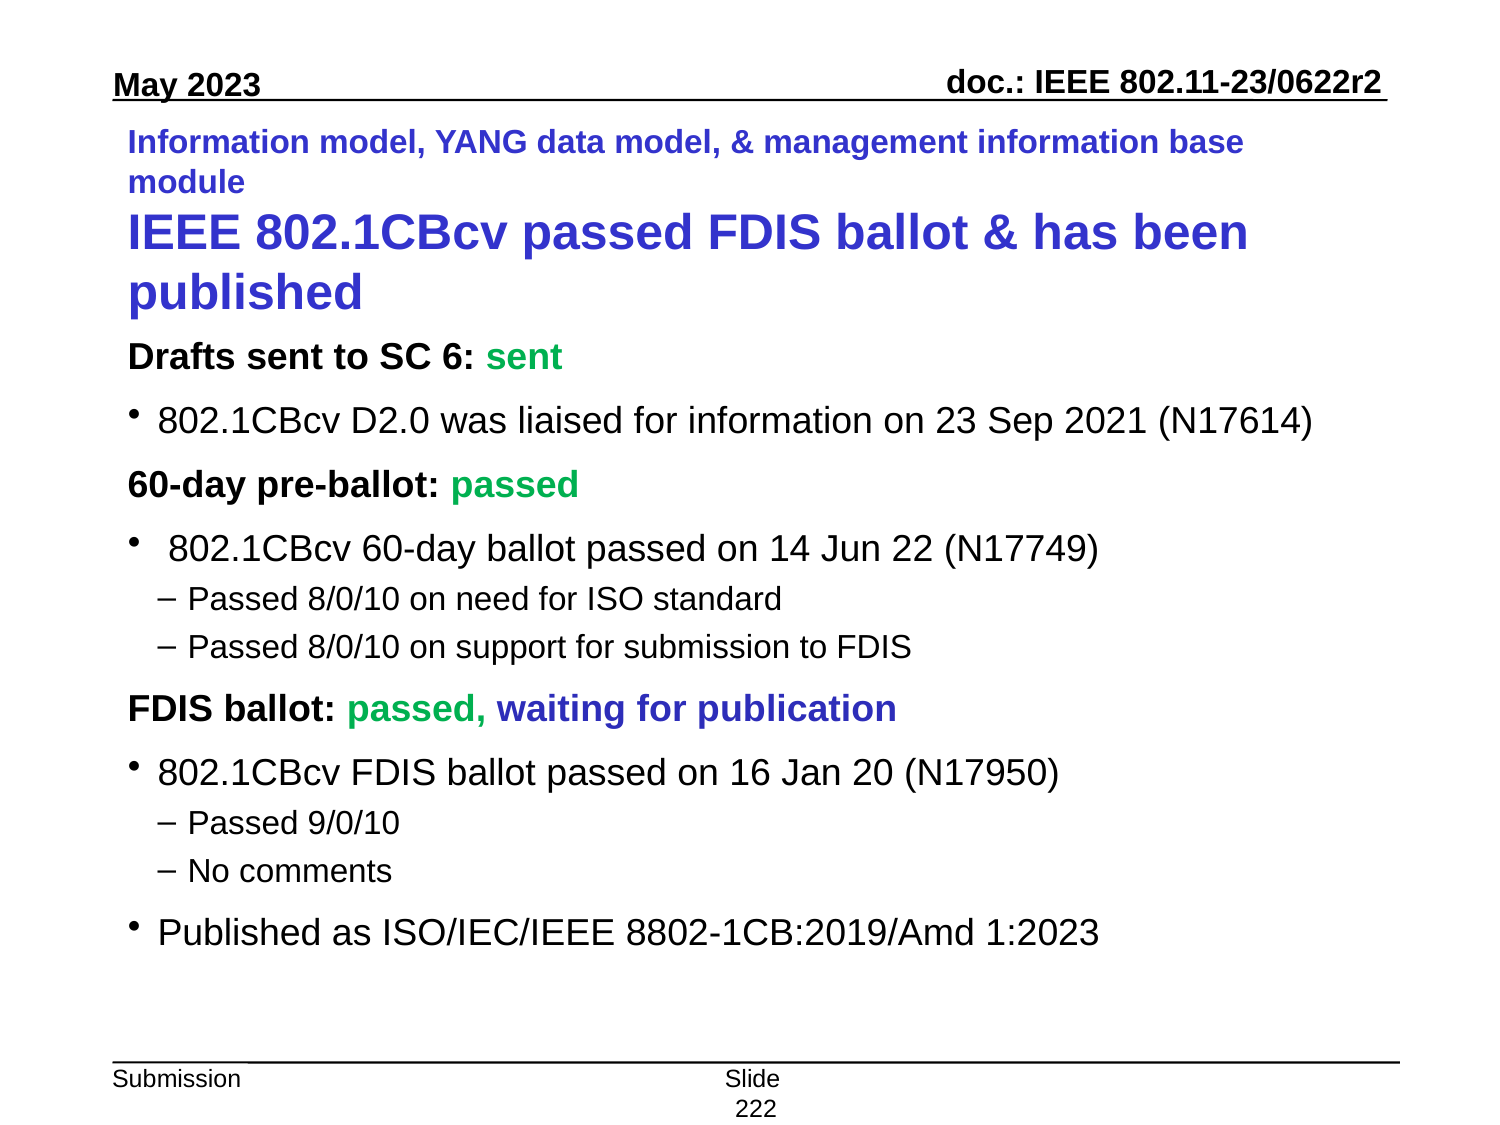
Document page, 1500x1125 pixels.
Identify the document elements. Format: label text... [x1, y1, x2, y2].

list Drafts sent to SC 6: sent 802.1CBcv D2.0 was liaised for information on 23 Sep 2021 (N17614) 60-day pre-ballot: passed 802.1CBcv 60-day ballot passed on 14 Jun 22 (N17749) Passed 8/0/10 on need for ISO standard Passed 8/0/10 on support for submission to FDIS FDIS ballot: passed, waiting for publication 802.1CBcv FDIS ballot passed on 16 Jan 20 (N17950) Passed 9/0/10 No comments Published as ISO/IEC/IEEE 8802-1CB:2019/Amd 1:2023 [112, 324, 1388, 1000]
slide_number Slide 222 [709, 1061, 803, 1093]
title Information model, YANG data model, & management information base module IEEE 802.1CBcv passed FDIS ballot & has been published [112, 112, 1388, 288]
